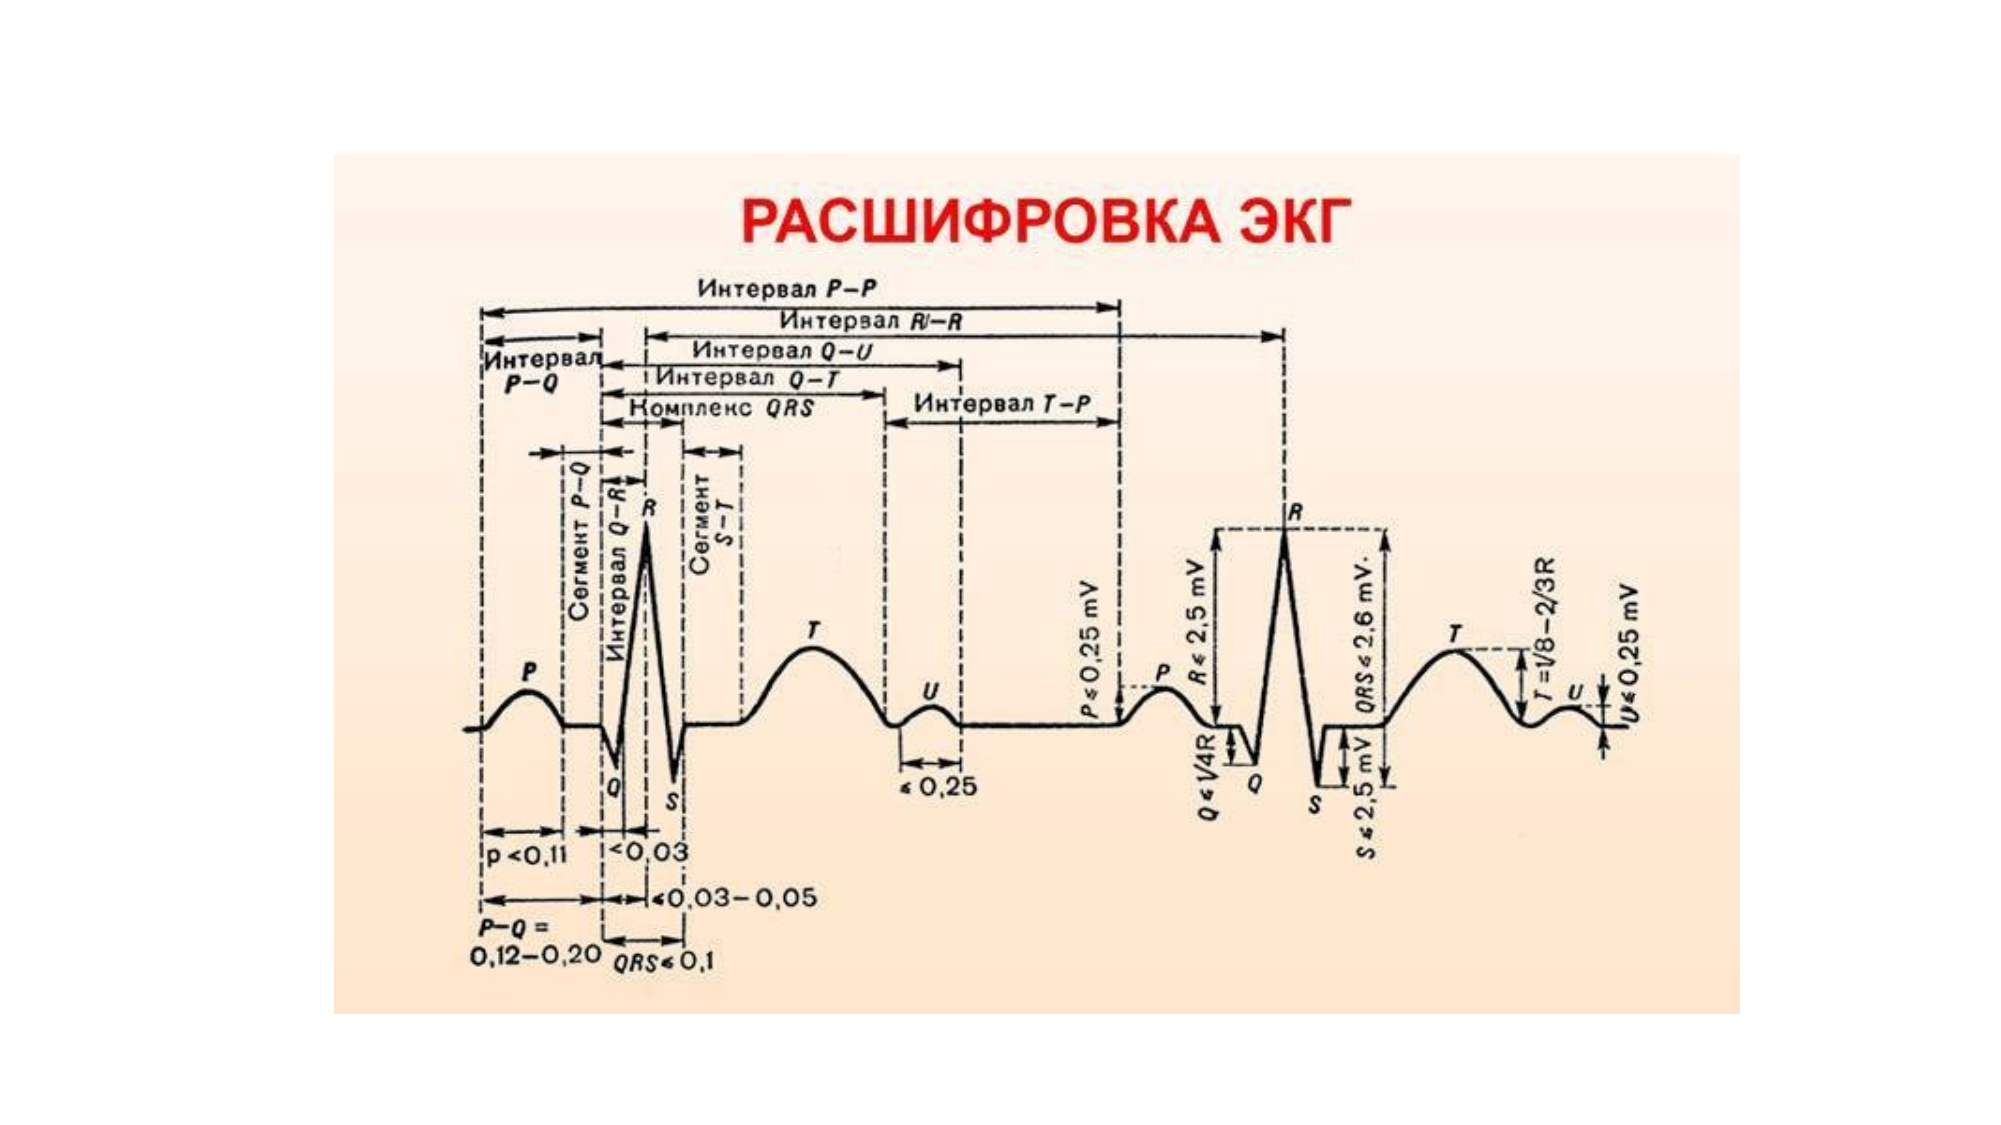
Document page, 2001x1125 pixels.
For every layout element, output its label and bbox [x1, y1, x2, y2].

list [334, 154, 1740, 1014]
